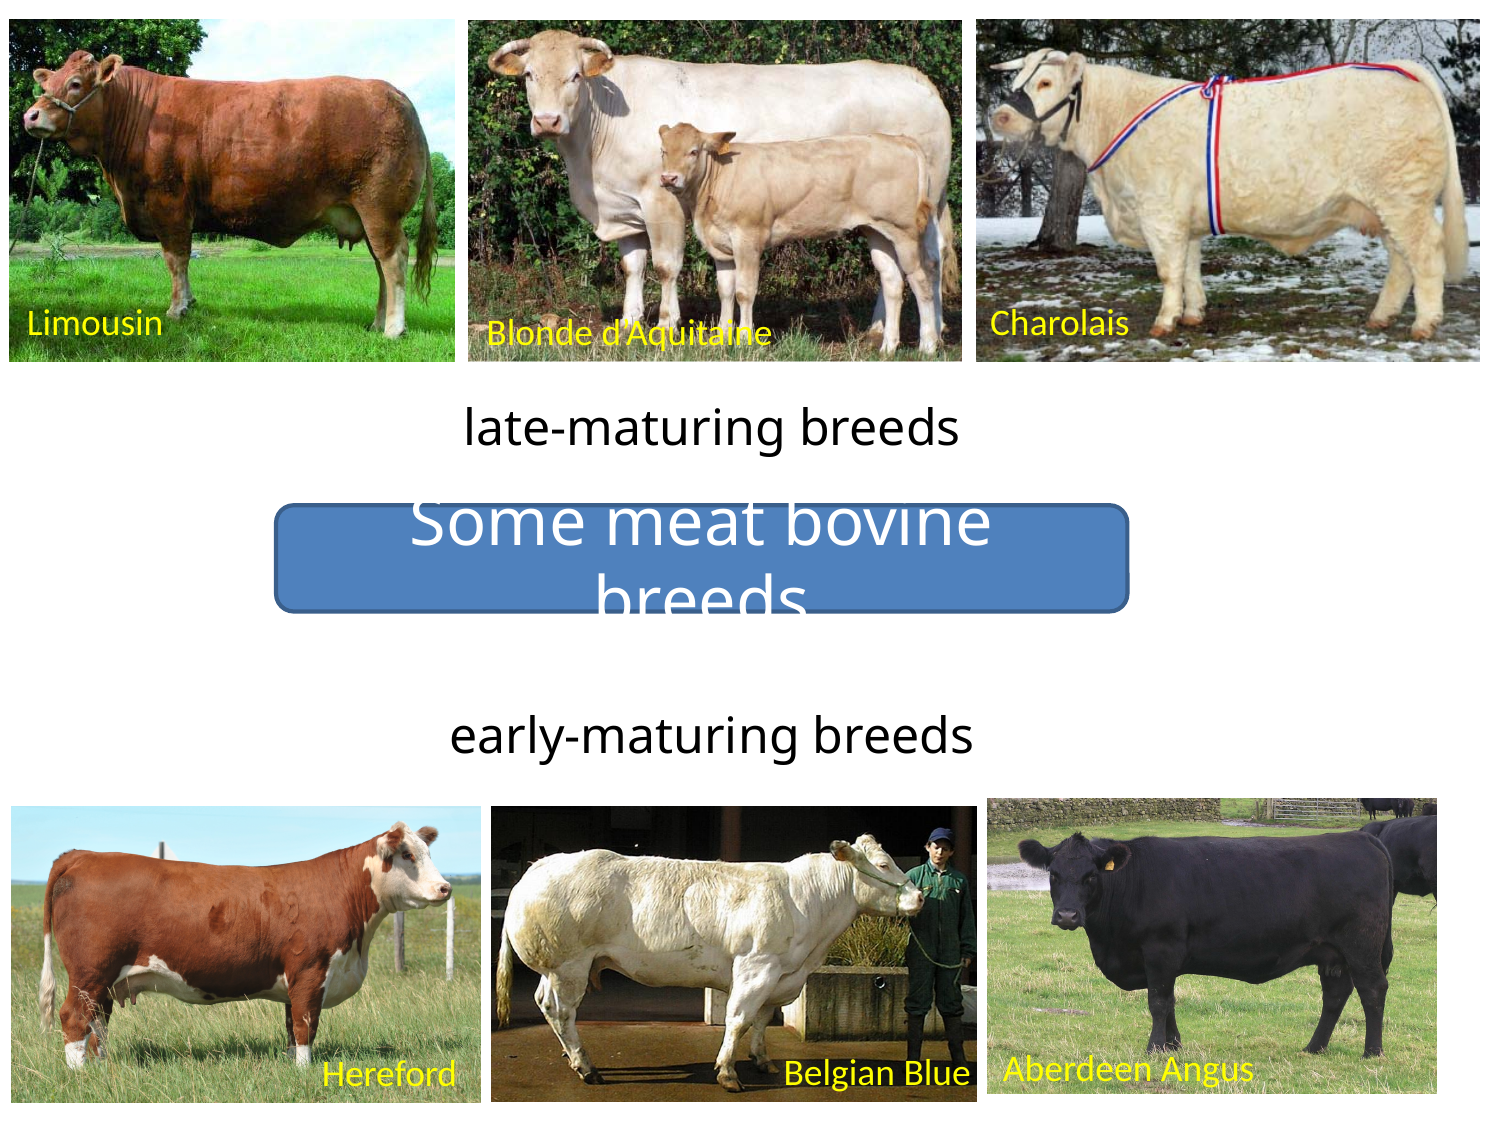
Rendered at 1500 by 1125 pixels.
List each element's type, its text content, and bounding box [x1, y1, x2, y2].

text_box late-maturing breeds [448, 388, 989, 463]
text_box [11, 806, 481, 1103]
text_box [491, 806, 988, 1102]
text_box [466, 18, 962, 362]
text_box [9, 19, 455, 362]
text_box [986, 797, 1437, 1098]
text_box early-maturing breeds [434, 696, 1003, 771]
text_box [974, 19, 1481, 362]
text_box Some meat bovine breeds [273, 503, 1130, 614]
